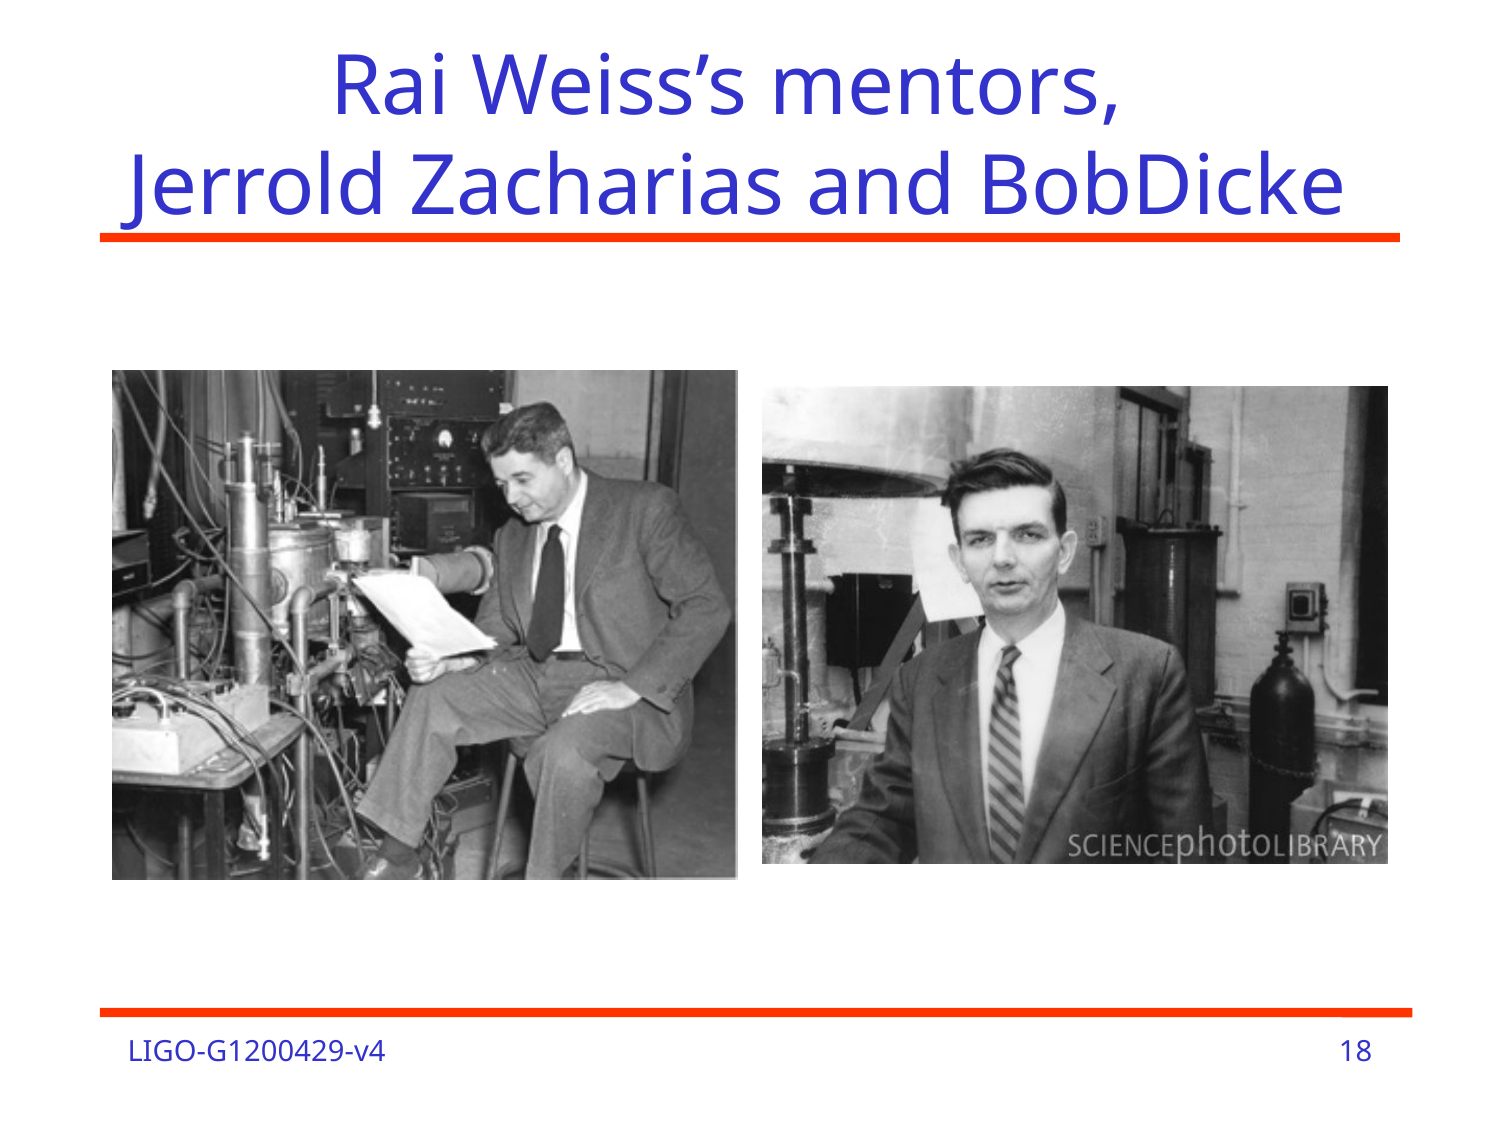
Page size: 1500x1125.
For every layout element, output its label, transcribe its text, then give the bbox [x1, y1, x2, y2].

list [762, 385, 1388, 865]
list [112, 370, 738, 880]
title Rai Weiss’s mentors, Jerrold Zacharias and BobDicke [99, 37, 1375, 225]
slide_number LIGO-G1200429-v4 [112, 1025, 425, 1100]
slide_number 18 [1074, 1025, 1388, 1100]
